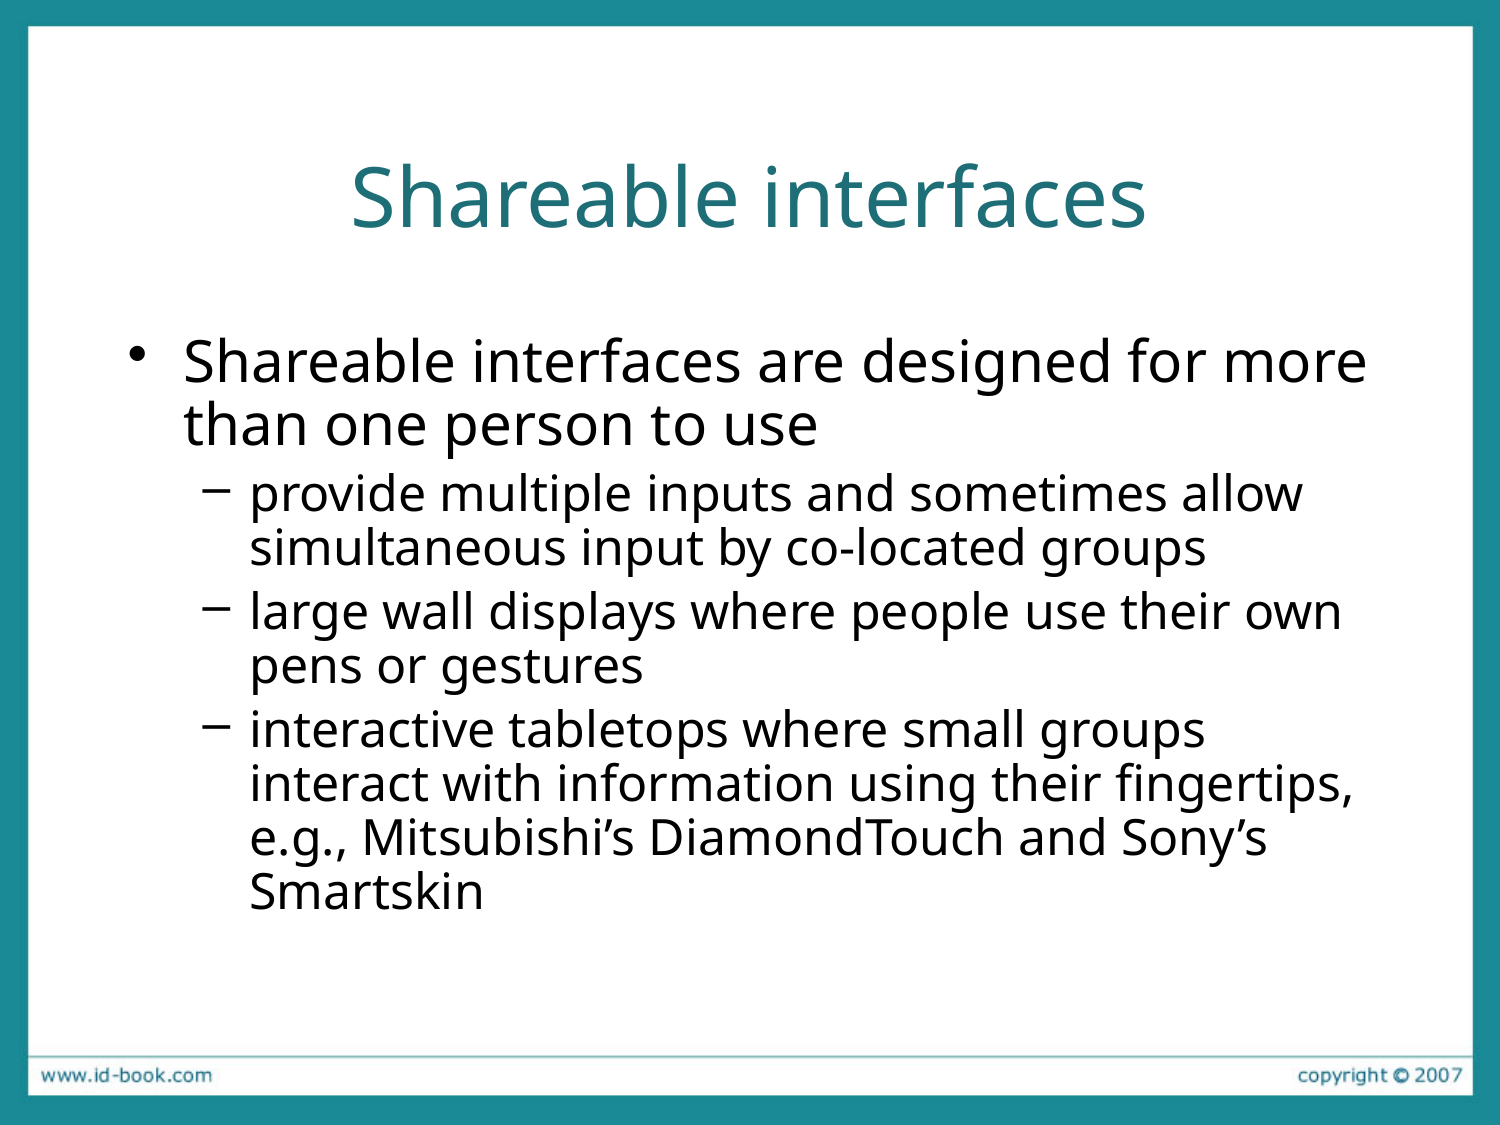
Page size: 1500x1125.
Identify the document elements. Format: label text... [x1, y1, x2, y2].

picture [0, 0, 1500, 1125]
list Shareable interfaces are designed for more than one person to use provide multiple inputs and sometimes allow simultaneous input by co-located groups large wall displays where people use their own pens or gestures interactive tabletops where small groups interact with information using their fingertips, e.g., Mitsubishi’s DiamondTouch and Sony’s Smartskin [112, 324, 1388, 1000]
title Shareable interfaces [112, 99, 1388, 288]
